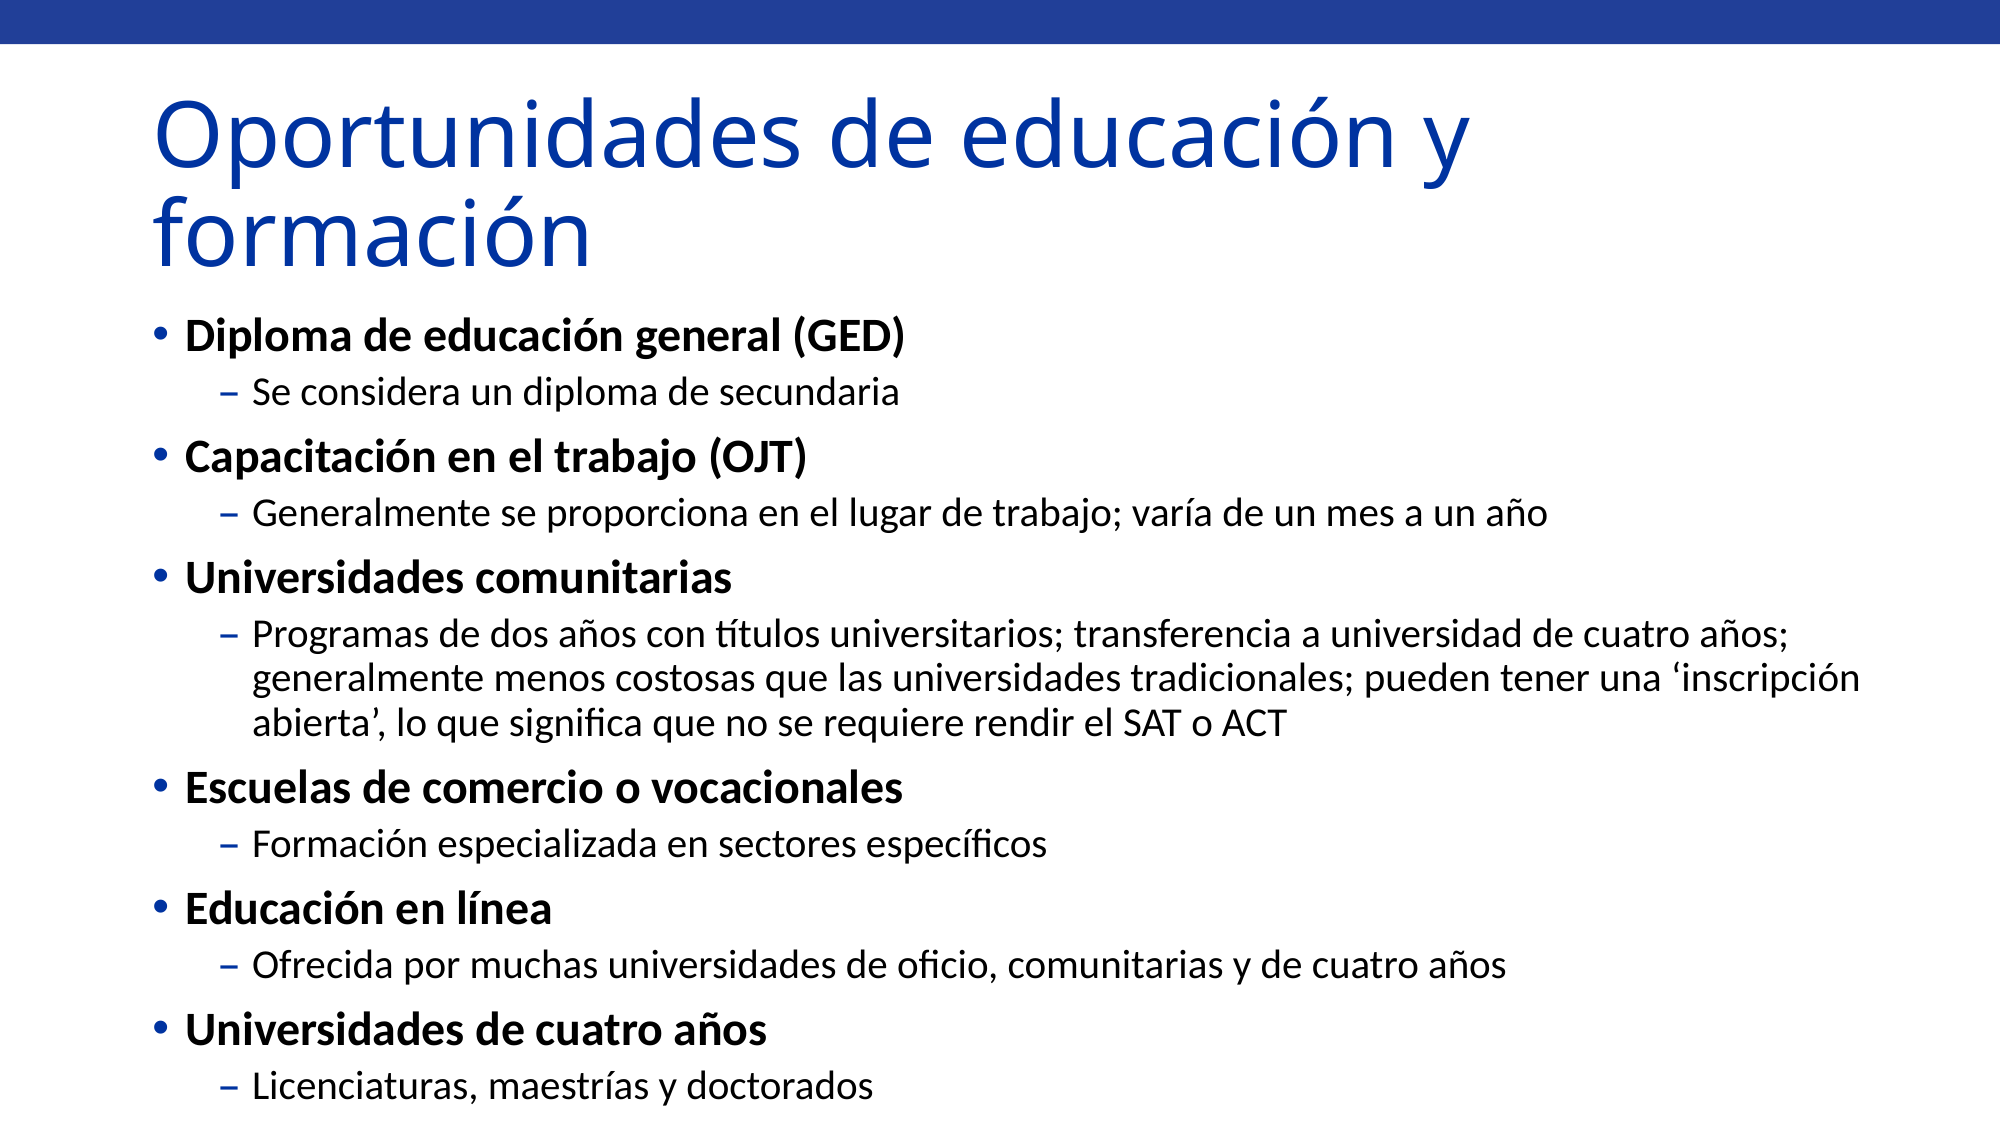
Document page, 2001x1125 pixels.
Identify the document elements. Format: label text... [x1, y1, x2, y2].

list Diploma de educación general (GED) Se considera un diploma de secundaria Capacitación en el trabajo (OJT) Generalmente se proporciona en el lugar de trabajo; varía de un mes a un año Universidades comunitarias Programas de dos años con títulos universitarios; transferencia a universidad de cuatro años; generalmente menos costosas que las universidades tradicionales; pueden tener una ‘inscripción abierta’, lo que significa que no se requiere rendir el SAT o ACT Escuelas de comercio o vocacionales Formación especializada en sectores específicos Educación en línea Ofrecida por muchas universidades de oficio, comunitarias y de cuatro años Universidades de cuatro años Licenciaturas, maestrías y doctorados [137, 302, 1938, 1125]
title Oportunidades de educación y formación [137, 115, 1863, 260]
